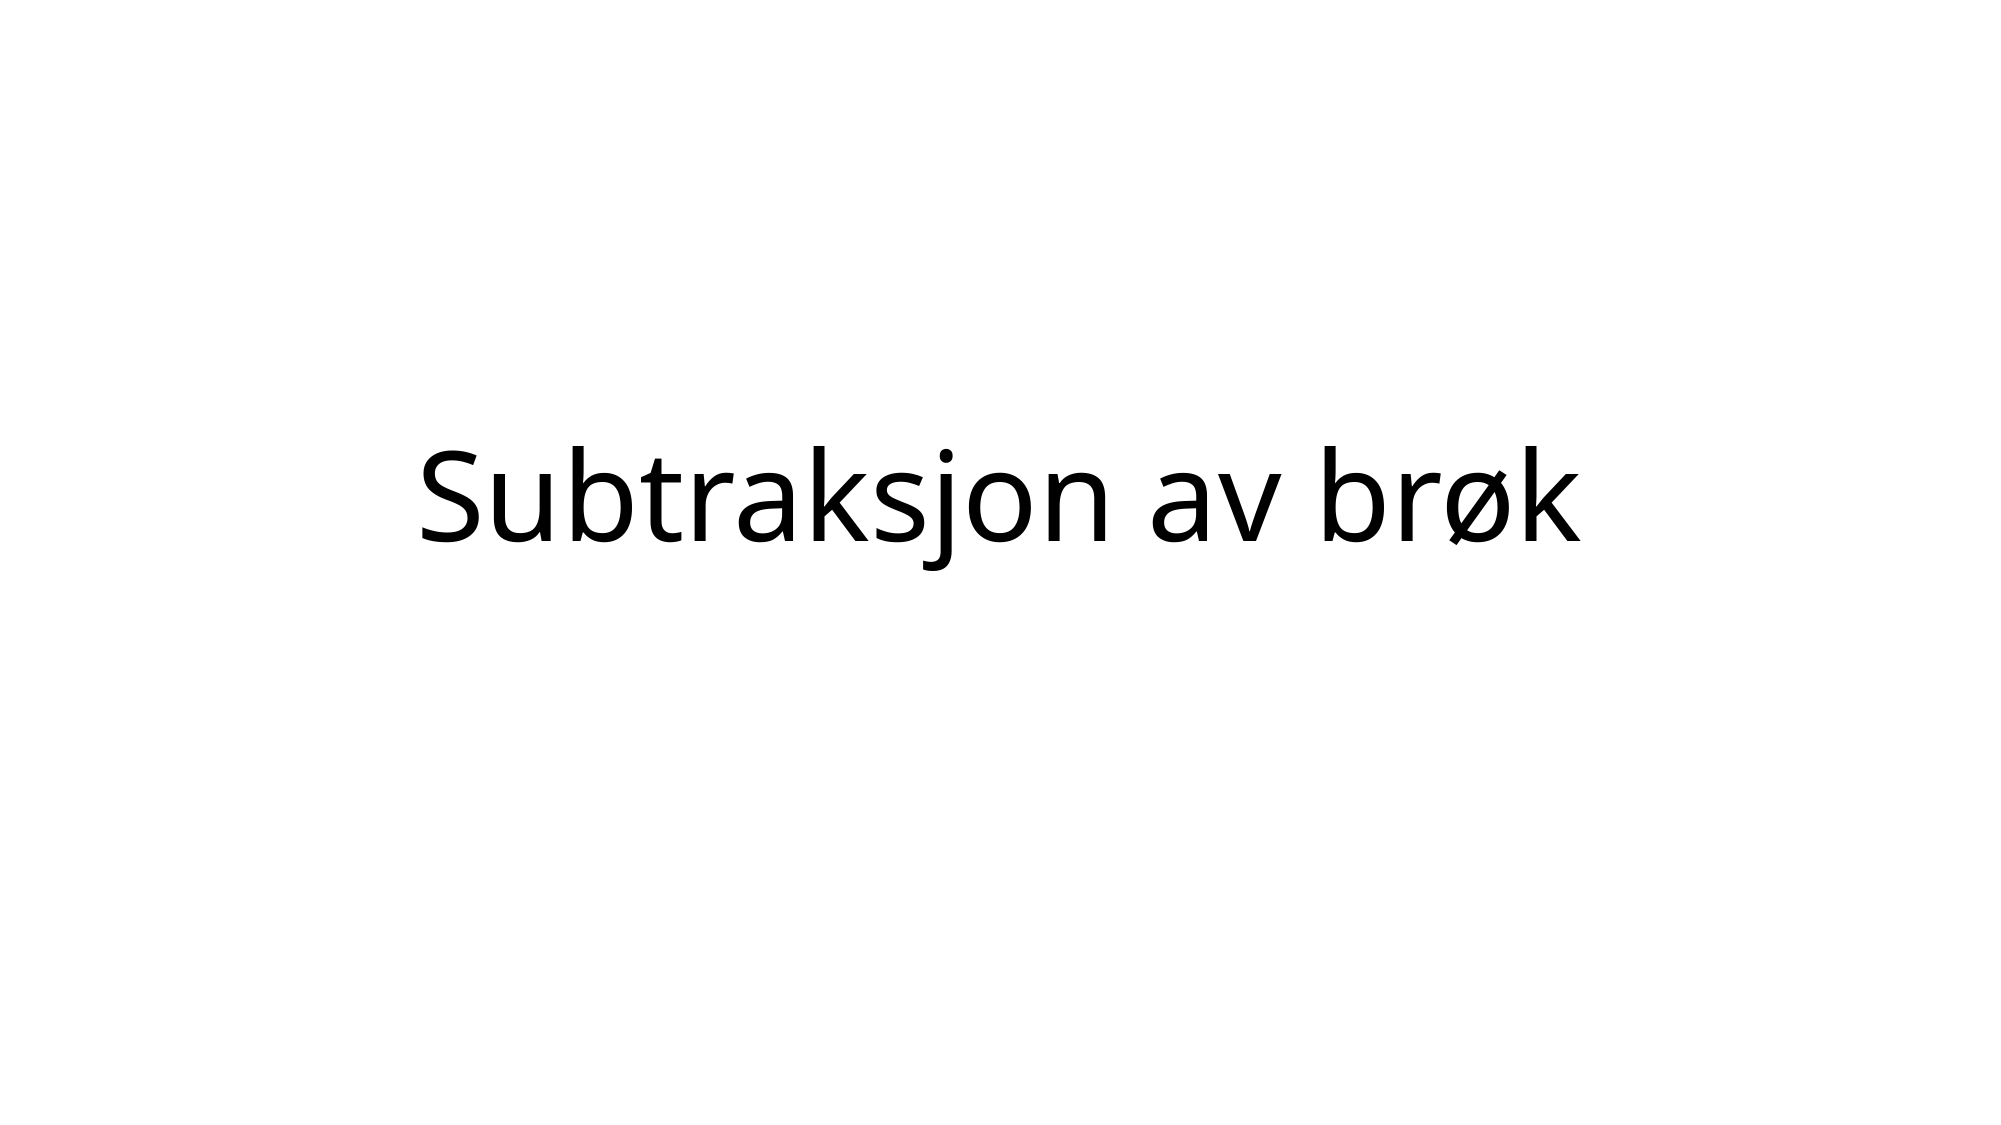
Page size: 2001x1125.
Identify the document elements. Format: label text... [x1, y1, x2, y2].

title Subtraksjon av brøk [249, 184, 1750, 576]
